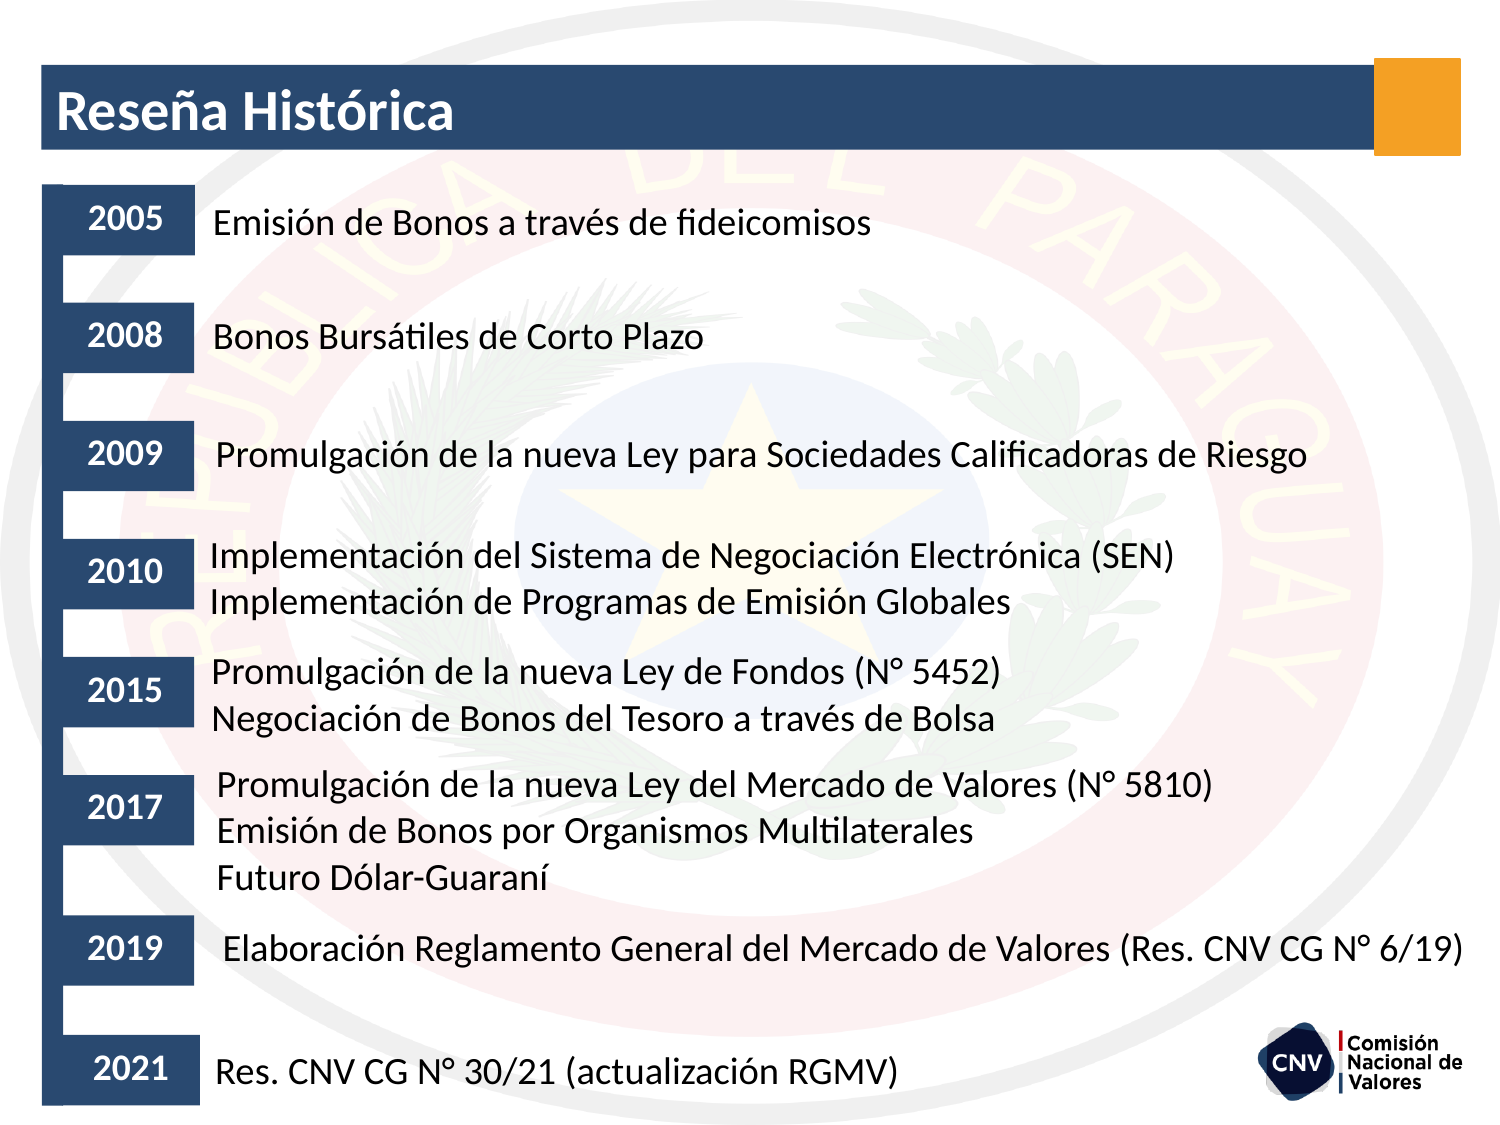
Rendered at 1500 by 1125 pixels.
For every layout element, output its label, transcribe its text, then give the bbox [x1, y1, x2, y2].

text_box Bonos Bursátiles de Corto Plazo [198, 303, 720, 365]
text_box Res. CNV CG N° 30/21 (actualización RGMV) [200, 1038, 924, 1100]
text_box 2015 [56, 656, 195, 728]
text_box Implementación del Sistema de Negociación Electrónica (SEN) Implementación de Programas de Emisión Globales [194, 522, 1426, 630]
text_box Promulgación de la nueva Ley del Mercado de Valores (N° 5810) Emisión de Bonos por Organismos Multilaterales Futuro Dólar-Guaraní [201, 751, 1230, 906]
text_box [41, 184, 64, 1106]
text_box 2019 [56, 915, 195, 986]
text_box 2021 [61, 1034, 200, 1106]
text_box Elaboración Reglamento General del Mercado de Valores (Res. CNV CG N° 6/19) [207, 915, 1489, 977]
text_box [41, 59, 1462, 156]
picture [1204, 977, 1500, 1125]
text_box 2010 [56, 538, 194, 610]
text_box 2005 [56, 184, 195, 256]
text_box 2009 [56, 420, 195, 492]
text_box Promulgación de la nueva Ley de Fondos (N° 5452) Negociación de Bonos del Tesoro a través de Bolsa [196, 639, 1017, 747]
text_box Emisión de Bonos a través de fideicomisos [198, 189, 887, 251]
text_box Promulgación de la nueva Ley para Sociedades Calificadoras de Riesgo [200, 421, 1324, 483]
text_box 2008 [56, 302, 195, 374]
text_box 2017 [56, 775, 195, 846]
